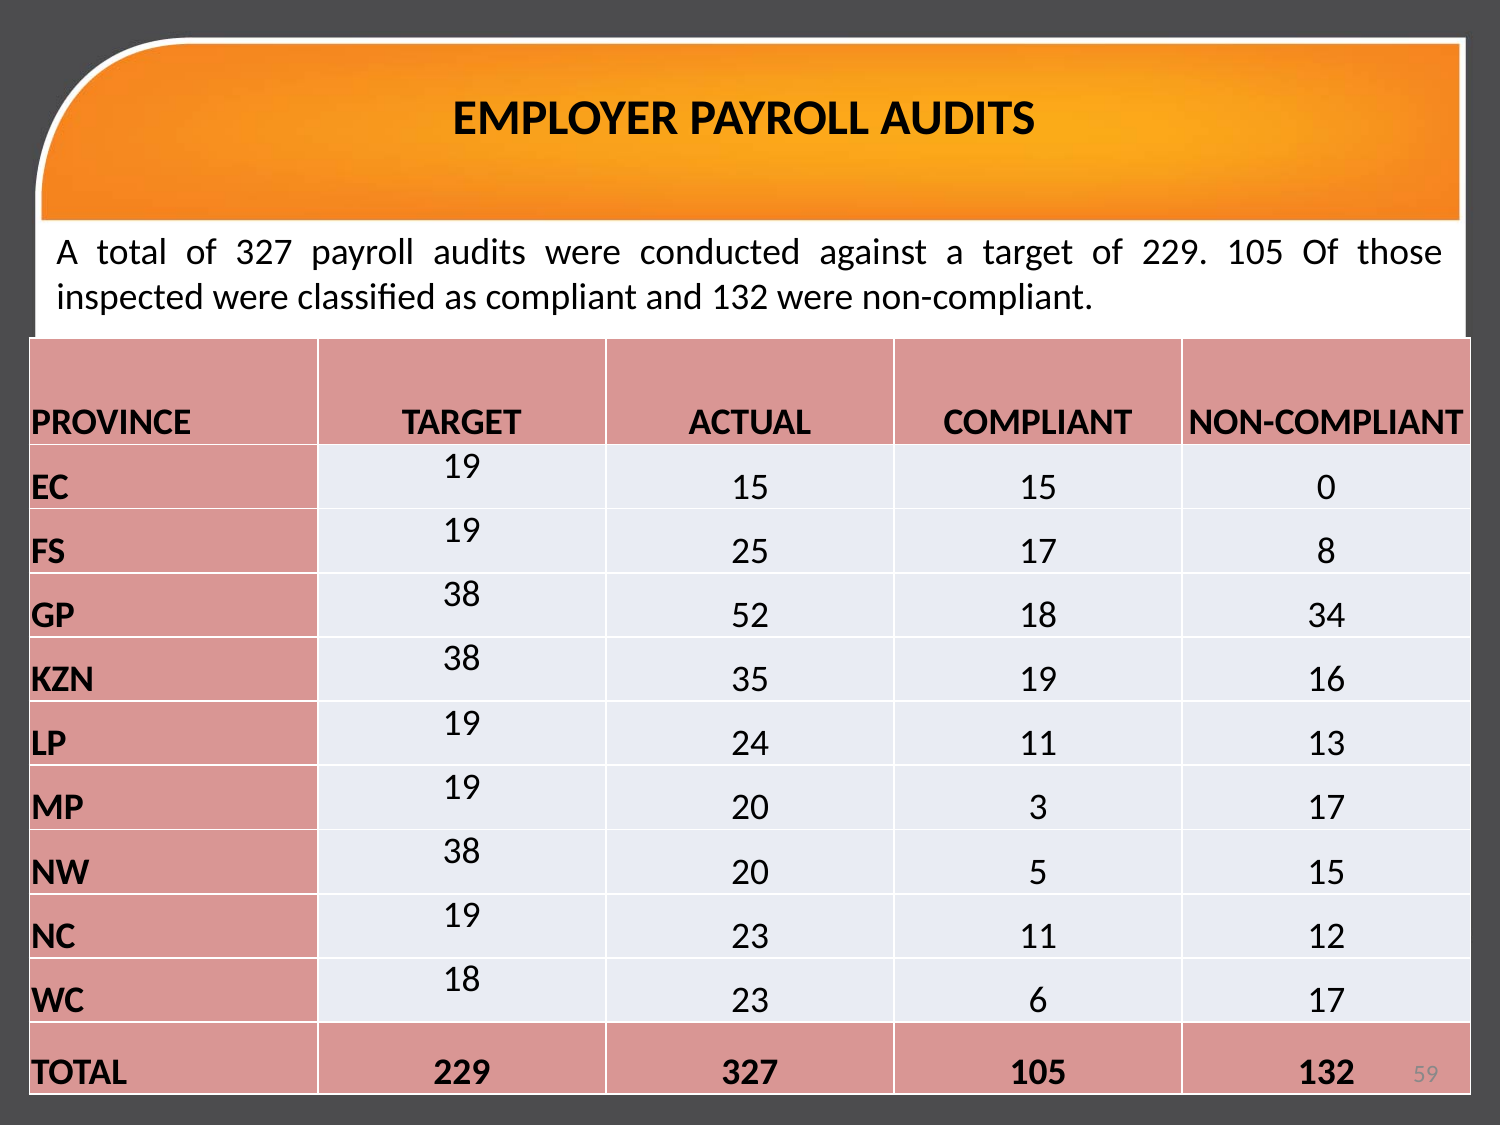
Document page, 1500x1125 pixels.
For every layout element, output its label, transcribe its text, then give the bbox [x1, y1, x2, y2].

table_cell 23 [607, 959, 893, 1021]
table_cell 3 [895, 766, 1181, 829]
table_cell 38 [319, 638, 605, 700]
table_cell 34 [1183, 574, 1470, 636]
table_cell FS [30, 509, 317, 572]
table_cell 105 [895, 1023, 1181, 1093]
table_cell TOTAL [30, 1023, 317, 1093]
table_cell 20 [607, 830, 893, 893]
table_cell 19 [319, 445, 605, 508]
table_cell 5 [895, 830, 1181, 893]
table_cell 24 [607, 702, 893, 764]
table_cell 19 [319, 509, 605, 572]
table_cell 15 [607, 445, 893, 508]
table_cell 19 [319, 766, 605, 829]
table_cell GP [30, 574, 317, 636]
table_cell 11 [895, 895, 1181, 957]
table_header NON-COMPLIANT [1183, 339, 1470, 444]
list A total of 327 payroll audits were conducted against a target of 229. 105 Of those inspected were classified as compliant and 132 were non-compliant. [41, 219, 1459, 337]
table_cell 38 [319, 830, 605, 893]
table_cell 23 [607, 895, 893, 957]
table_cell 17 [1183, 959, 1470, 1021]
table_cell KZN [30, 638, 317, 700]
table_cell LP [30, 702, 317, 764]
title EMPLOYER PAYROLL AUDITS [75, 45, 1425, 185]
table_header COMPLIANT [895, 339, 1181, 444]
table_cell EC [30, 445, 317, 508]
table_cell 18 [319, 959, 605, 1021]
table_header TARGET [319, 339, 605, 444]
table_cell 25 [607, 509, 893, 572]
table_cell 0 [1183, 445, 1470, 508]
table_cell 8 [1183, 509, 1470, 572]
table_cell 52 [607, 574, 893, 636]
table_cell MP [30, 766, 317, 829]
table_cell 6 [895, 959, 1181, 1021]
table_cell 132 [1183, 1023, 1470, 1093]
table_cell NW [30, 830, 317, 893]
table_header PROVINCE [30, 339, 317, 444]
table_cell 35 [607, 638, 893, 700]
table_cell 17 [1183, 766, 1470, 829]
table_cell 229 [319, 1023, 605, 1093]
table_cell 17 [895, 509, 1181, 572]
table_cell 15 [895, 445, 1181, 508]
table_cell 19 [895, 638, 1181, 700]
table_header ACTUAL [607, 339, 893, 444]
table_cell 19 [319, 702, 605, 764]
table_cell 20 [607, 766, 893, 829]
picture [0, 0, 1500, 1125]
table_cell 19 [319, 895, 605, 957]
slide_number 59 [1103, 1042, 1454, 1103]
table_cell 38 [319, 574, 605, 636]
table_cell WC [30, 959, 317, 1021]
table_cell 15 [1183, 830, 1470, 893]
table_cell 11 [895, 702, 1181, 764]
table_cell 12 [1183, 895, 1470, 957]
table_cell 13 [1183, 702, 1470, 764]
table_cell 18 [895, 574, 1181, 636]
table_cell 327 [607, 1023, 893, 1093]
table_cell 16 [1183, 638, 1470, 700]
table_cell NC [30, 895, 317, 957]
